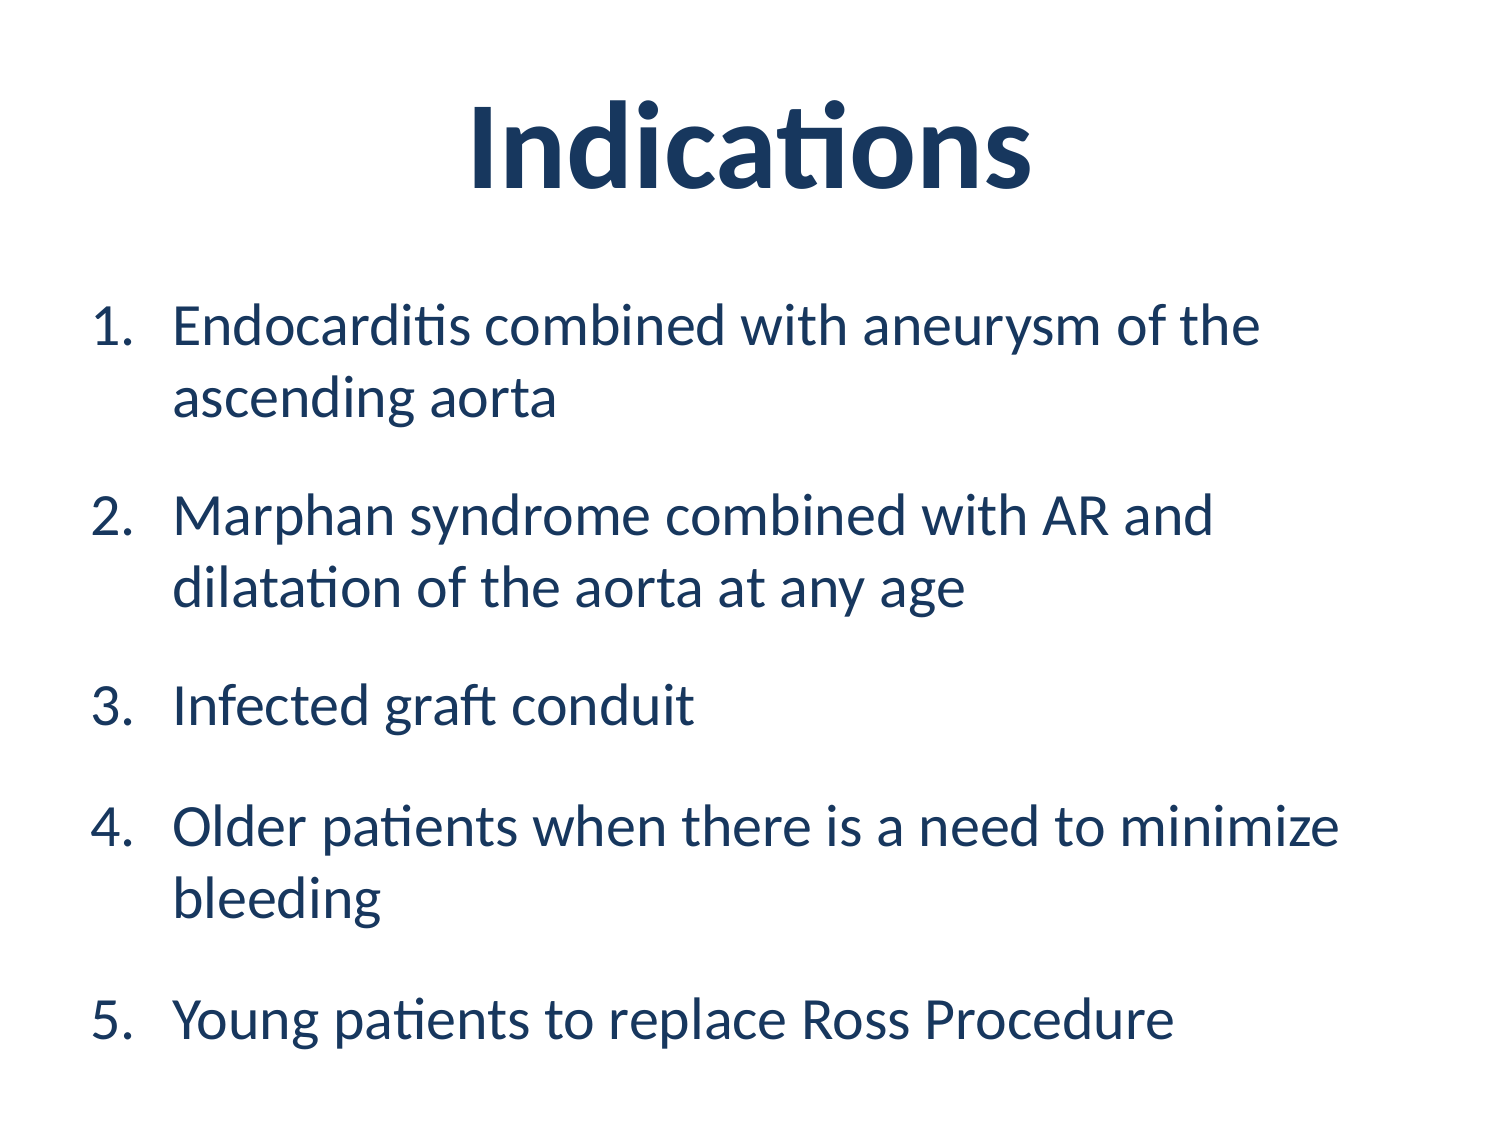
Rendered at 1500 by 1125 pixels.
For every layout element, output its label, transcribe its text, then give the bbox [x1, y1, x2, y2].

title Indications [75, 45, 1425, 233]
list Endocarditis combined with aneurysm of the ascending aorta Marphan syndrome combined with AR and dilatation of the aorta at any age Infected graft conduit Older patients when there is a need to minimize bleeding Young patients to replace Ross Procedure [75, 278, 1453, 1066]
